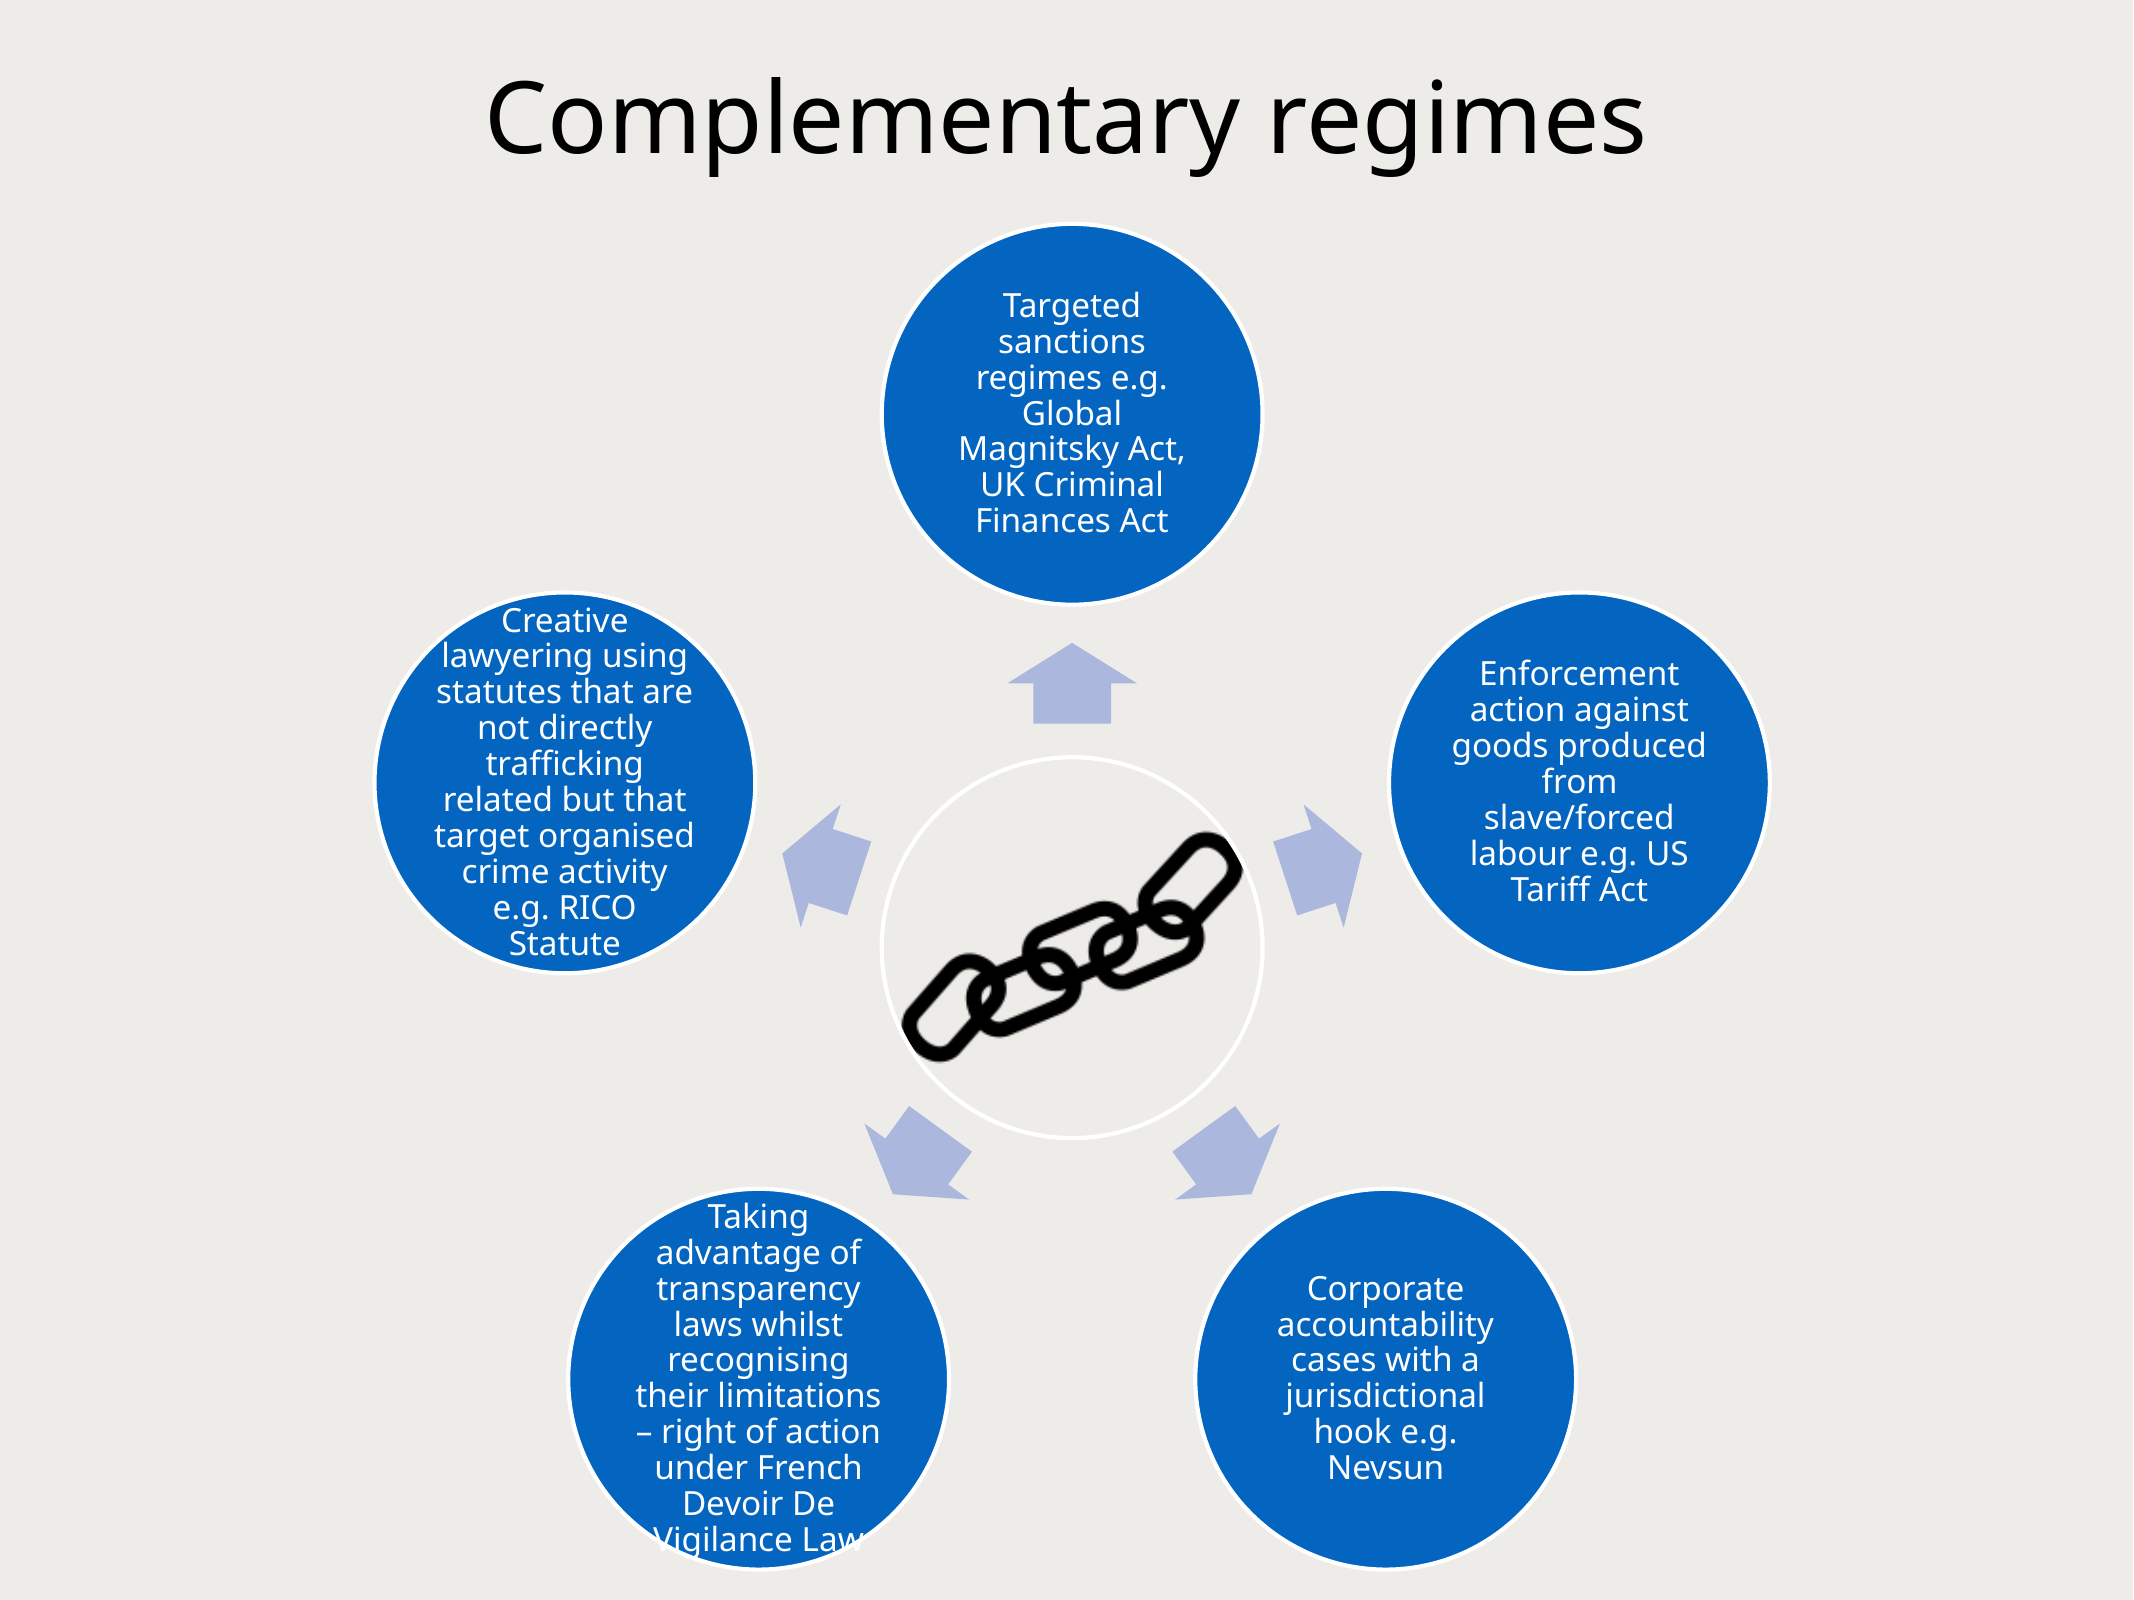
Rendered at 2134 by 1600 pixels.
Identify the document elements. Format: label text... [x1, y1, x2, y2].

title Complementary regimes [155, 3, 1978, 215]
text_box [87, 222, 2058, 1571]
